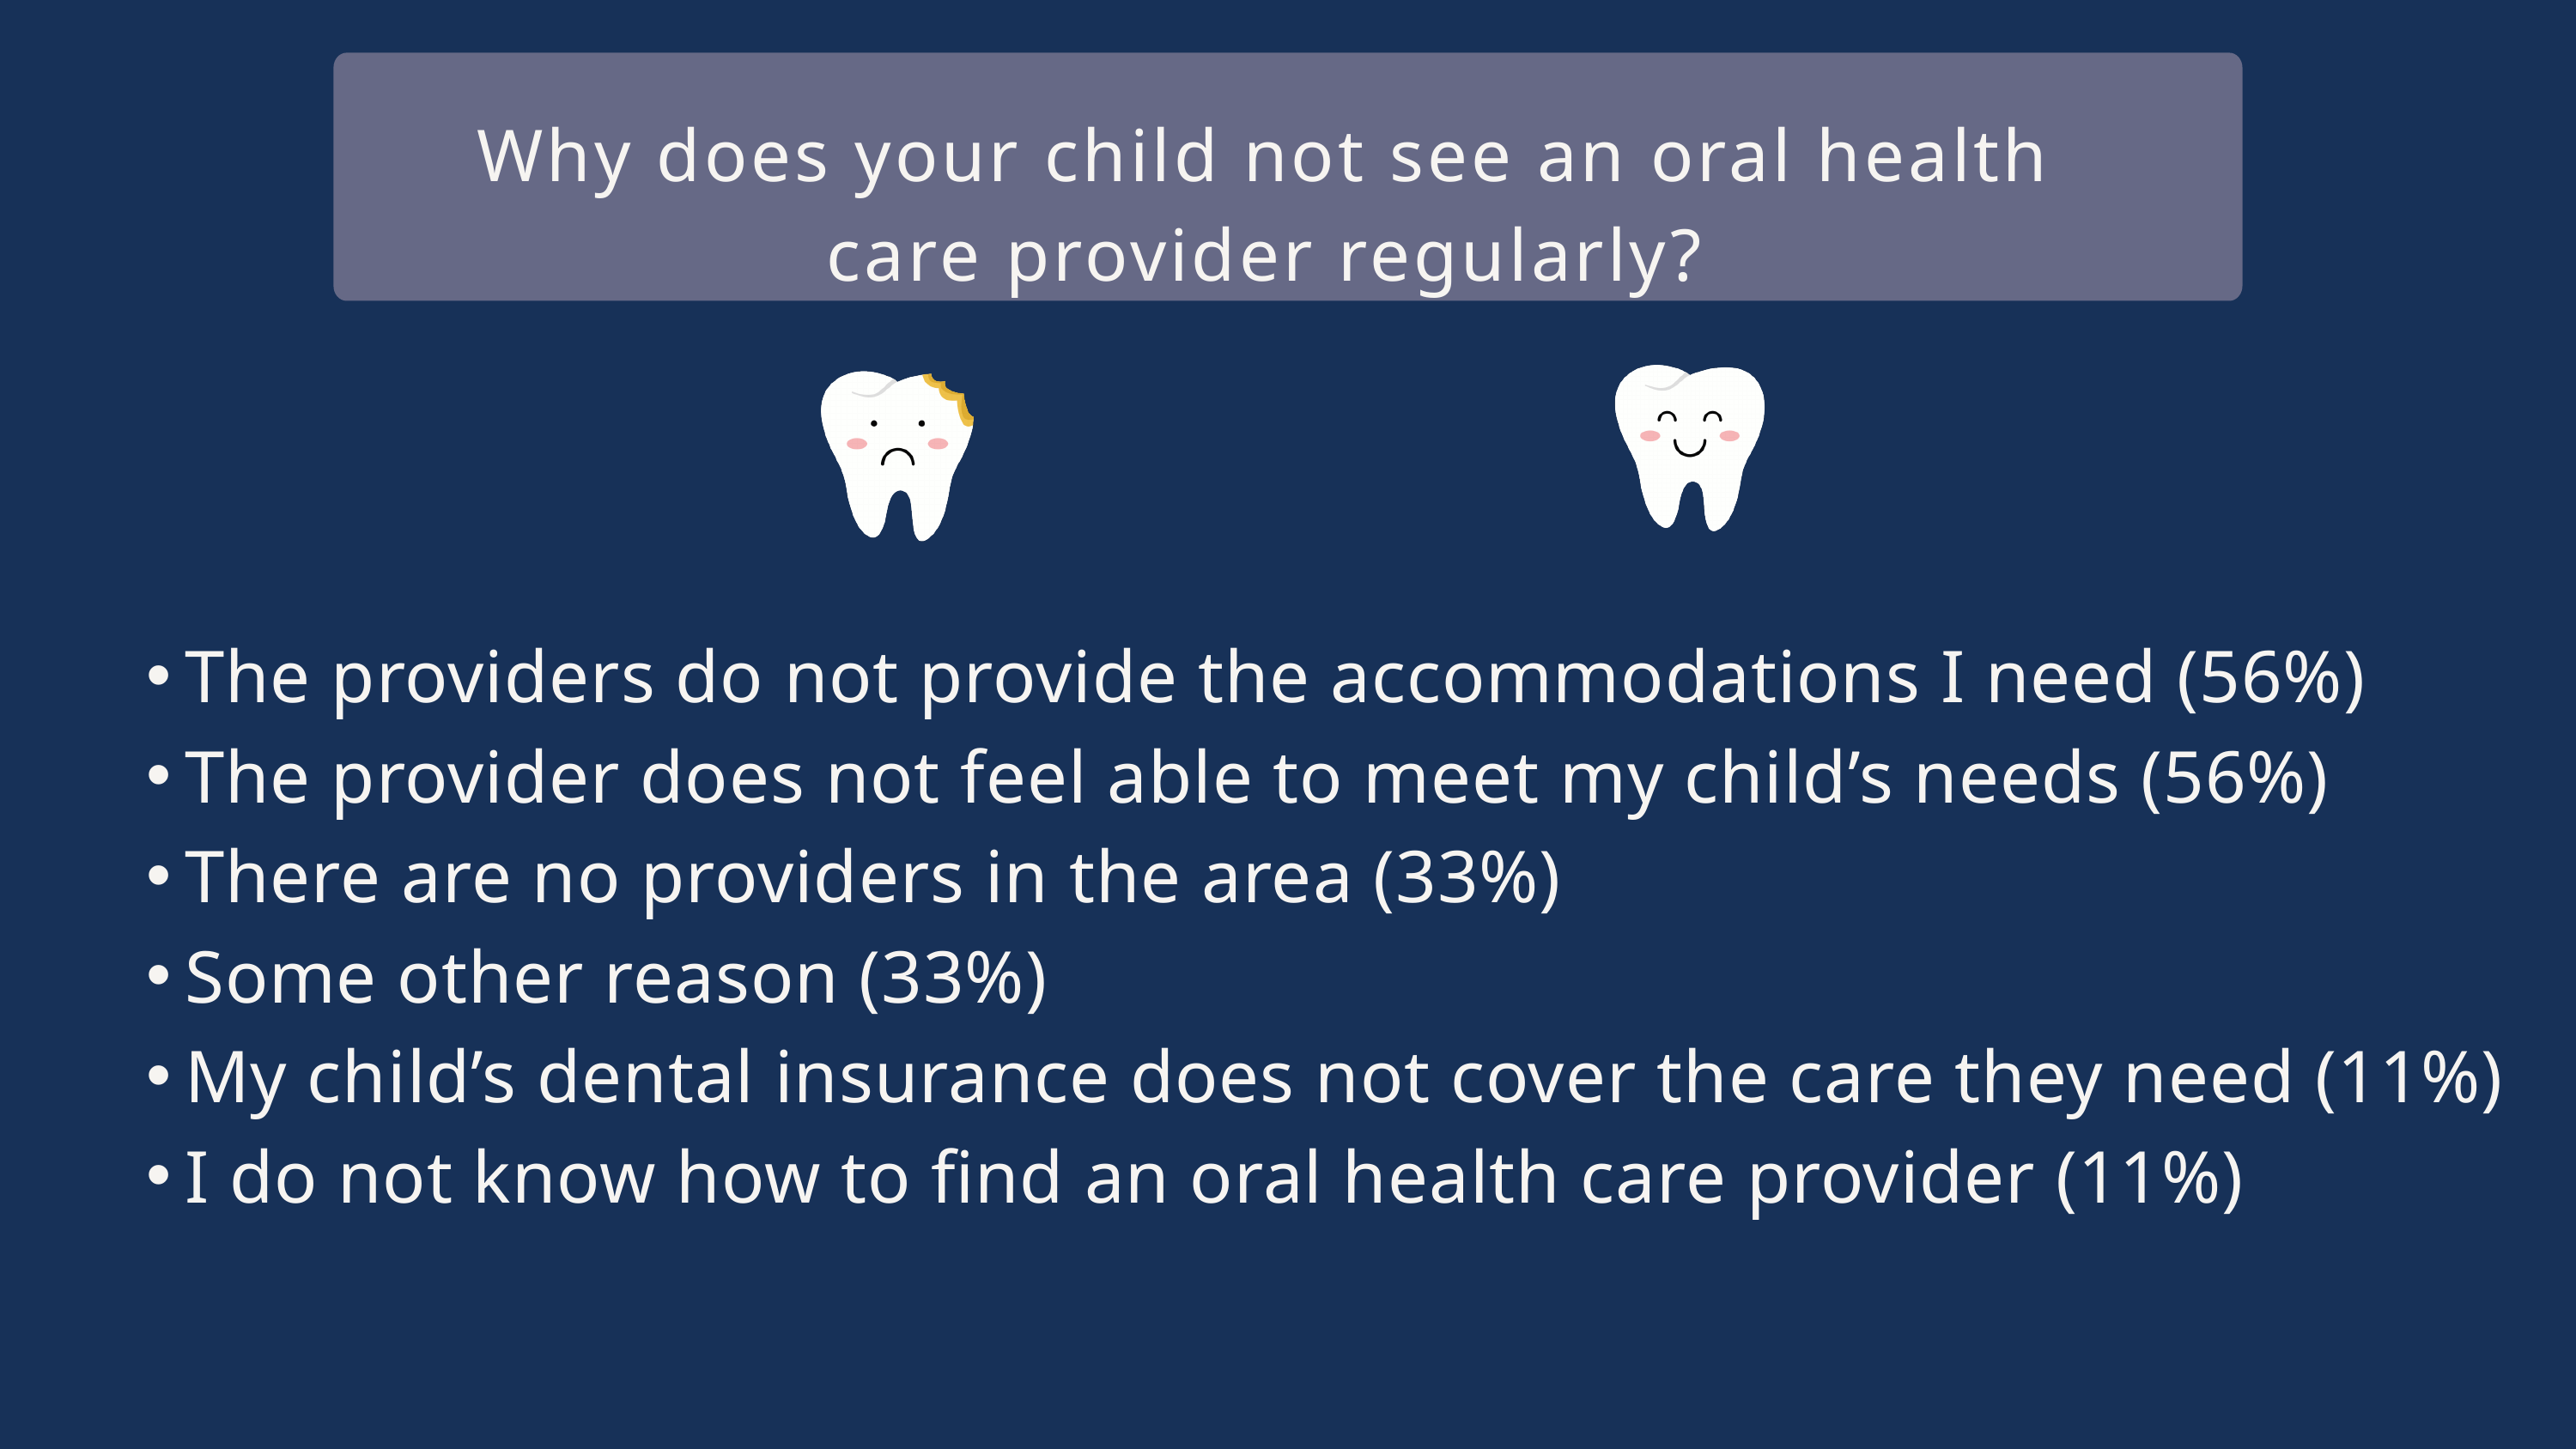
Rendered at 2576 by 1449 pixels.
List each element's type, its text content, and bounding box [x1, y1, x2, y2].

text_box [1602, 354, 1772, 543]
text_box The providers do not provide the accommodations I need (56%) The provider does not feel able to meet my child’s needs (56%) There are no providers in the area (33%) Some other reason (33%) My child’s dental insurance does not cover the care they need (11%) I do not know how to find an oral health care provider (11%) [107, 616, 2521, 1218]
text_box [333, 52, 2243, 301]
text_box [808, 364, 974, 554]
